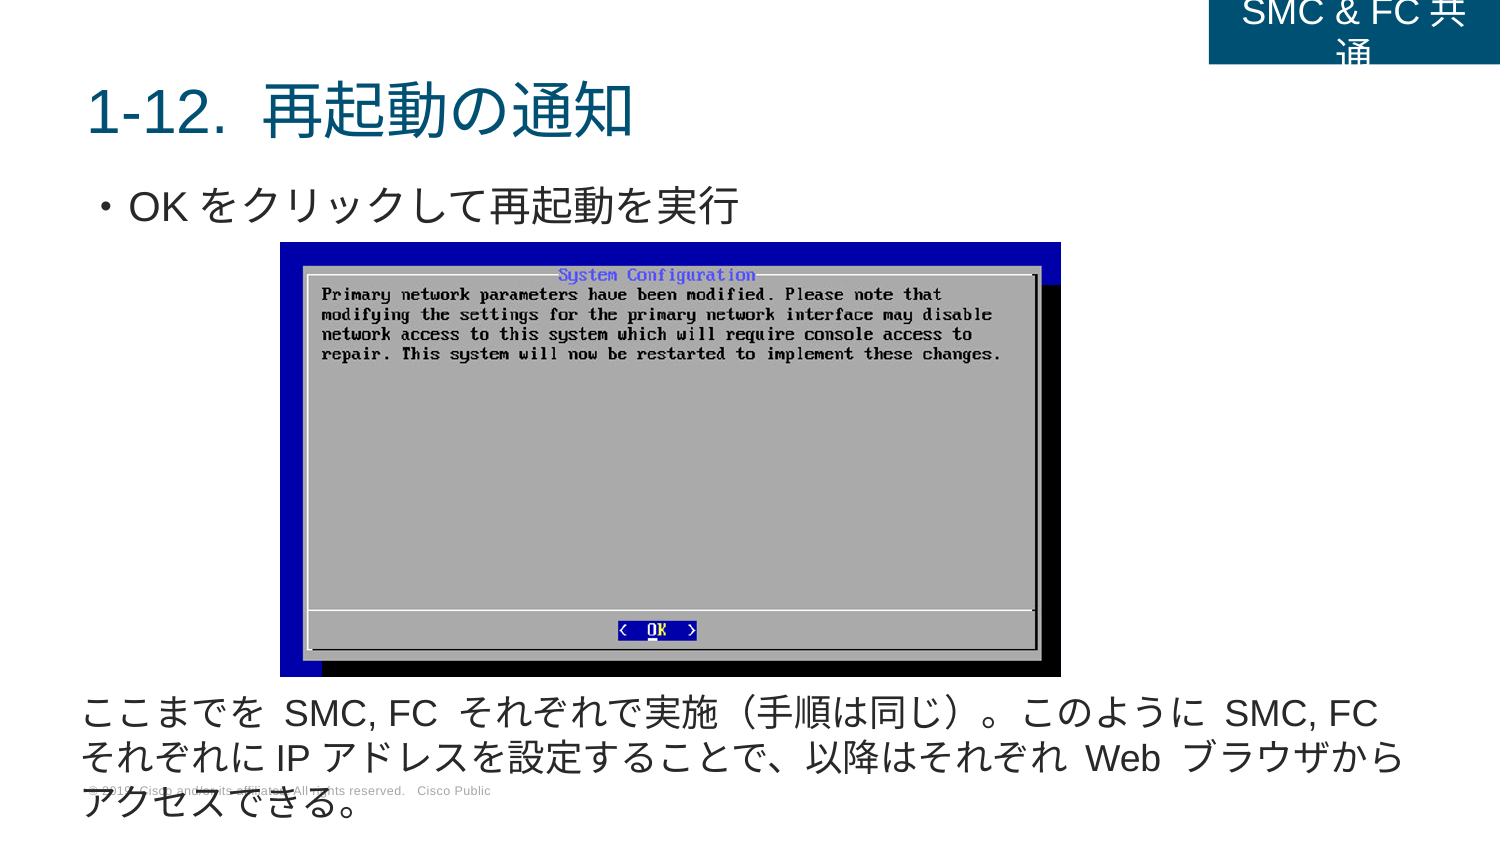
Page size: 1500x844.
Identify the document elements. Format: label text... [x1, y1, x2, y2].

text_box ここまでを SMC, FC それぞれで実施（手順は同じ）。このように SMC, FC それぞれにIPアドレスを設定することで、以降はそれぞれ Web ブラウザからアクセスできる。 [64, 681, 1445, 832]
picture [280, 242, 1062, 677]
title 1-12. 再起動の通知 [71, 55, 1441, 176]
text_box SMC & FC共通 [1208, 0, 1500, 65]
list OKをクリックして再起動を実行 [75, 176, 1434, 681]
